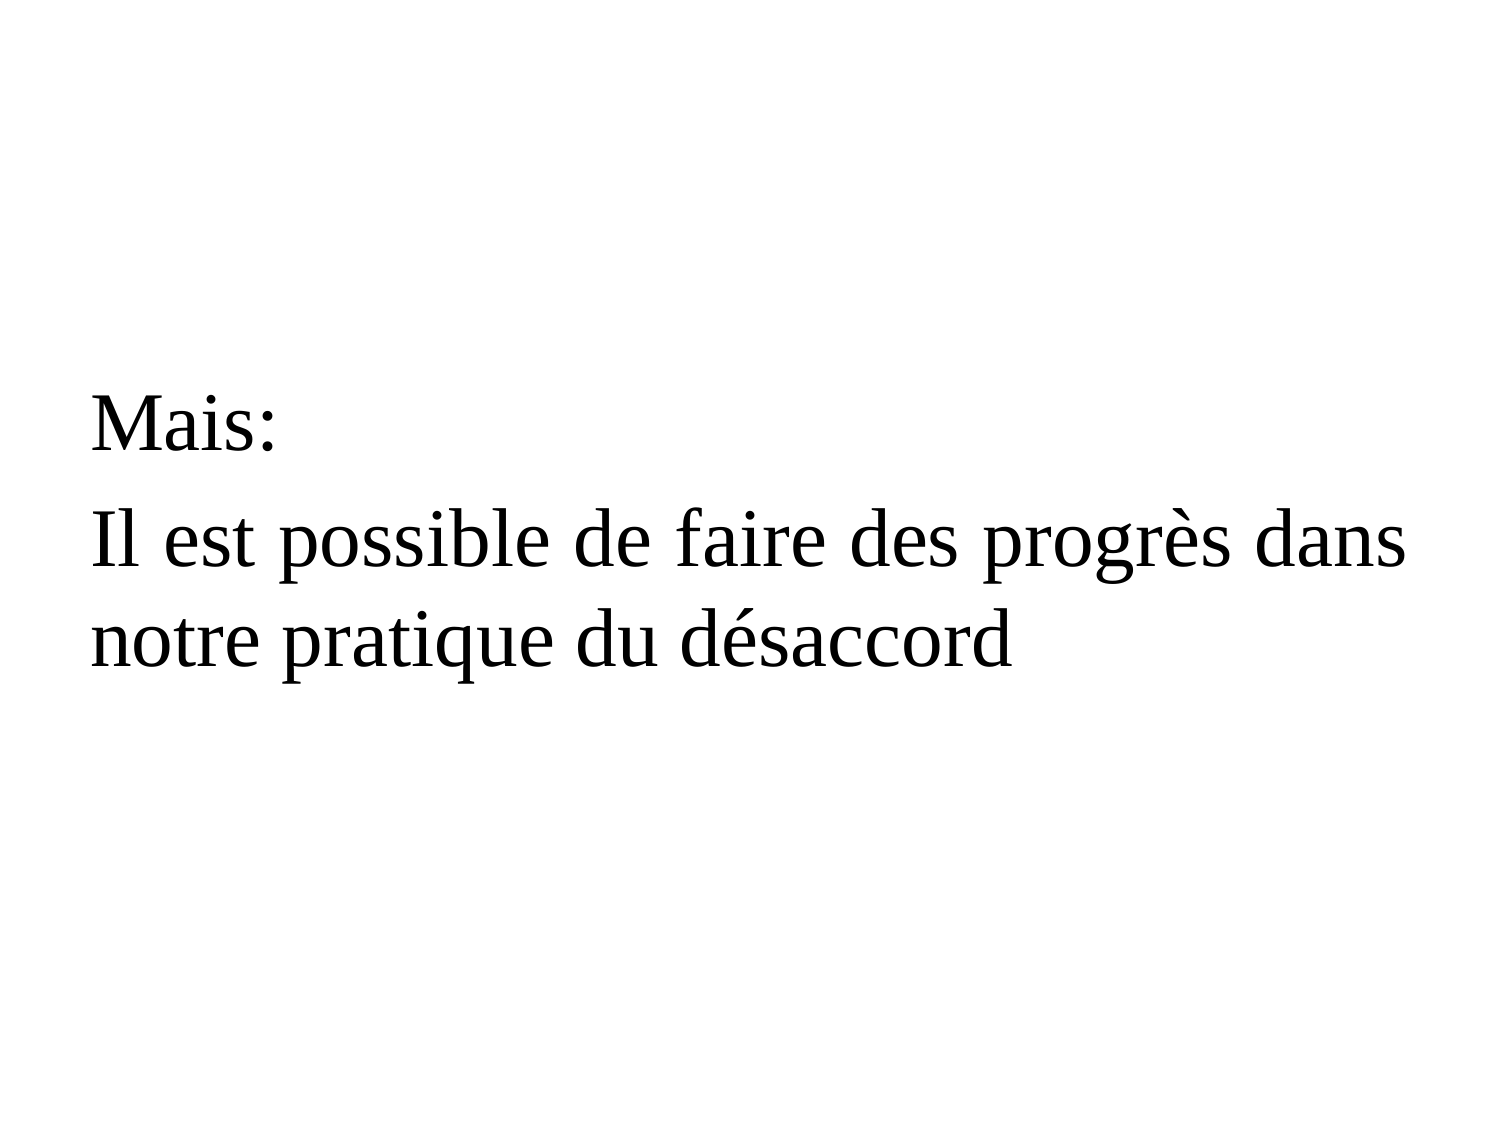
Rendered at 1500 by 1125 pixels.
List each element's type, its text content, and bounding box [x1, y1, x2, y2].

list Mais: Il est possible de faire des progrès dans notre pratique du désaccord [75, 262, 1425, 1005]
